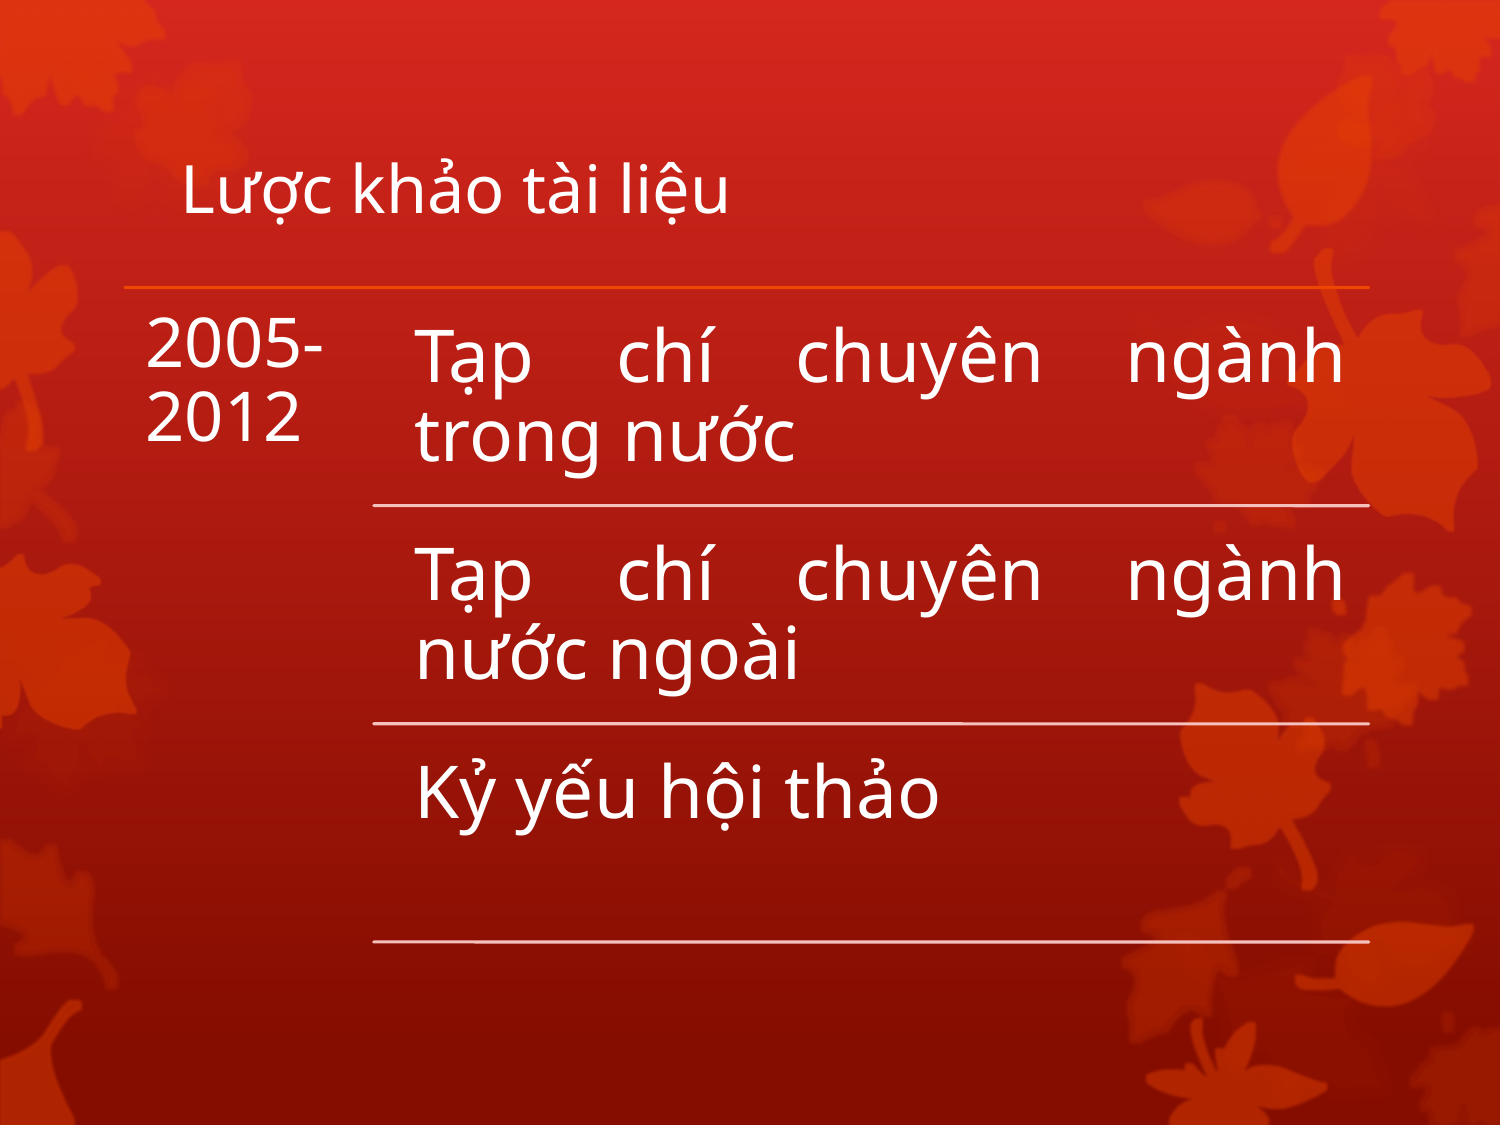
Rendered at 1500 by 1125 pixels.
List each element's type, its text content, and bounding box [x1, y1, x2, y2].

title Lược khảo tài liệu [165, 110, 1335, 263]
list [124, 286, 1370, 953]
